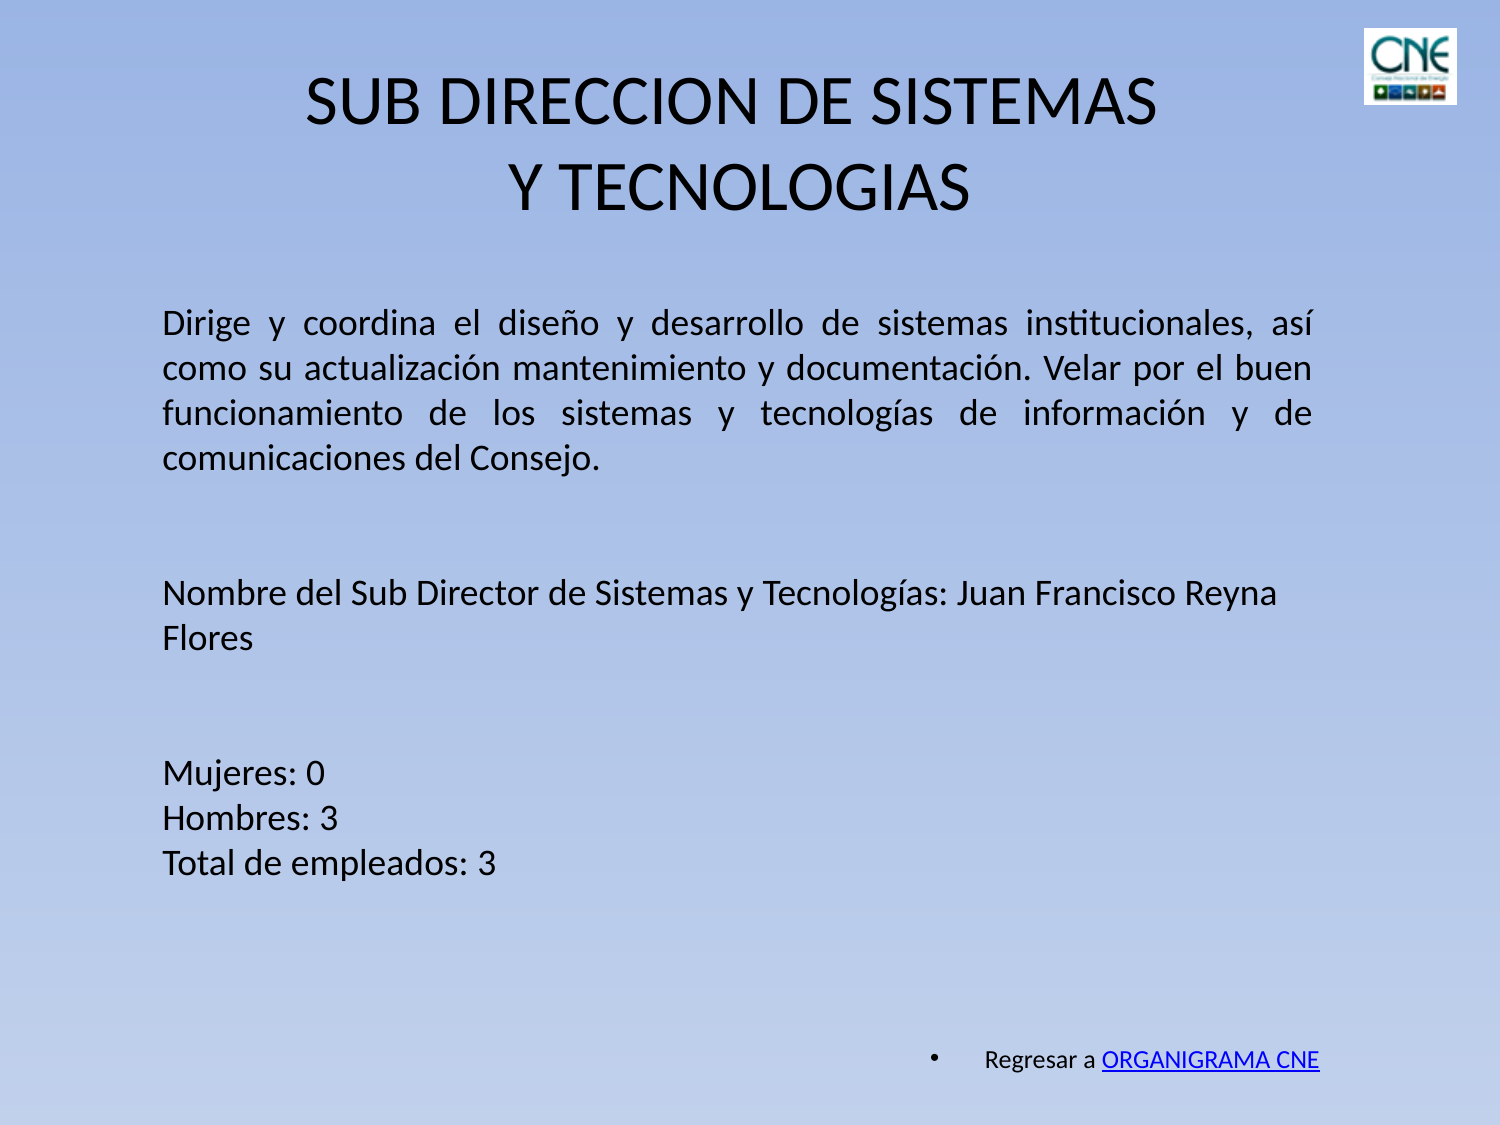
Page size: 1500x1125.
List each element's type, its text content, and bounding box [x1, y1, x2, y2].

text_box Dirige y coordina el diseño y desarrollo de sistemas institucionales, así como su actualización mantenimiento y documentación. Velar por el buen funcionamiento de los sistemas y tecnologías de información y de comunicaciones del Consejo. Nombre del Sub Director de Sistemas y Tecnologías: Juan Francisco Reyna Flores Mujeres: 0 Hombres: 3 Total de empleados: 3 [147, 290, 1329, 981]
picture [1363, 27, 1457, 105]
title SUB DIRECCION DE SISTEMAS Y TECNOLOGIAS [64, 45, 1415, 233]
text_box Regresar a ORGANIGRAMA CNE [915, 1034, 1376, 1083]
